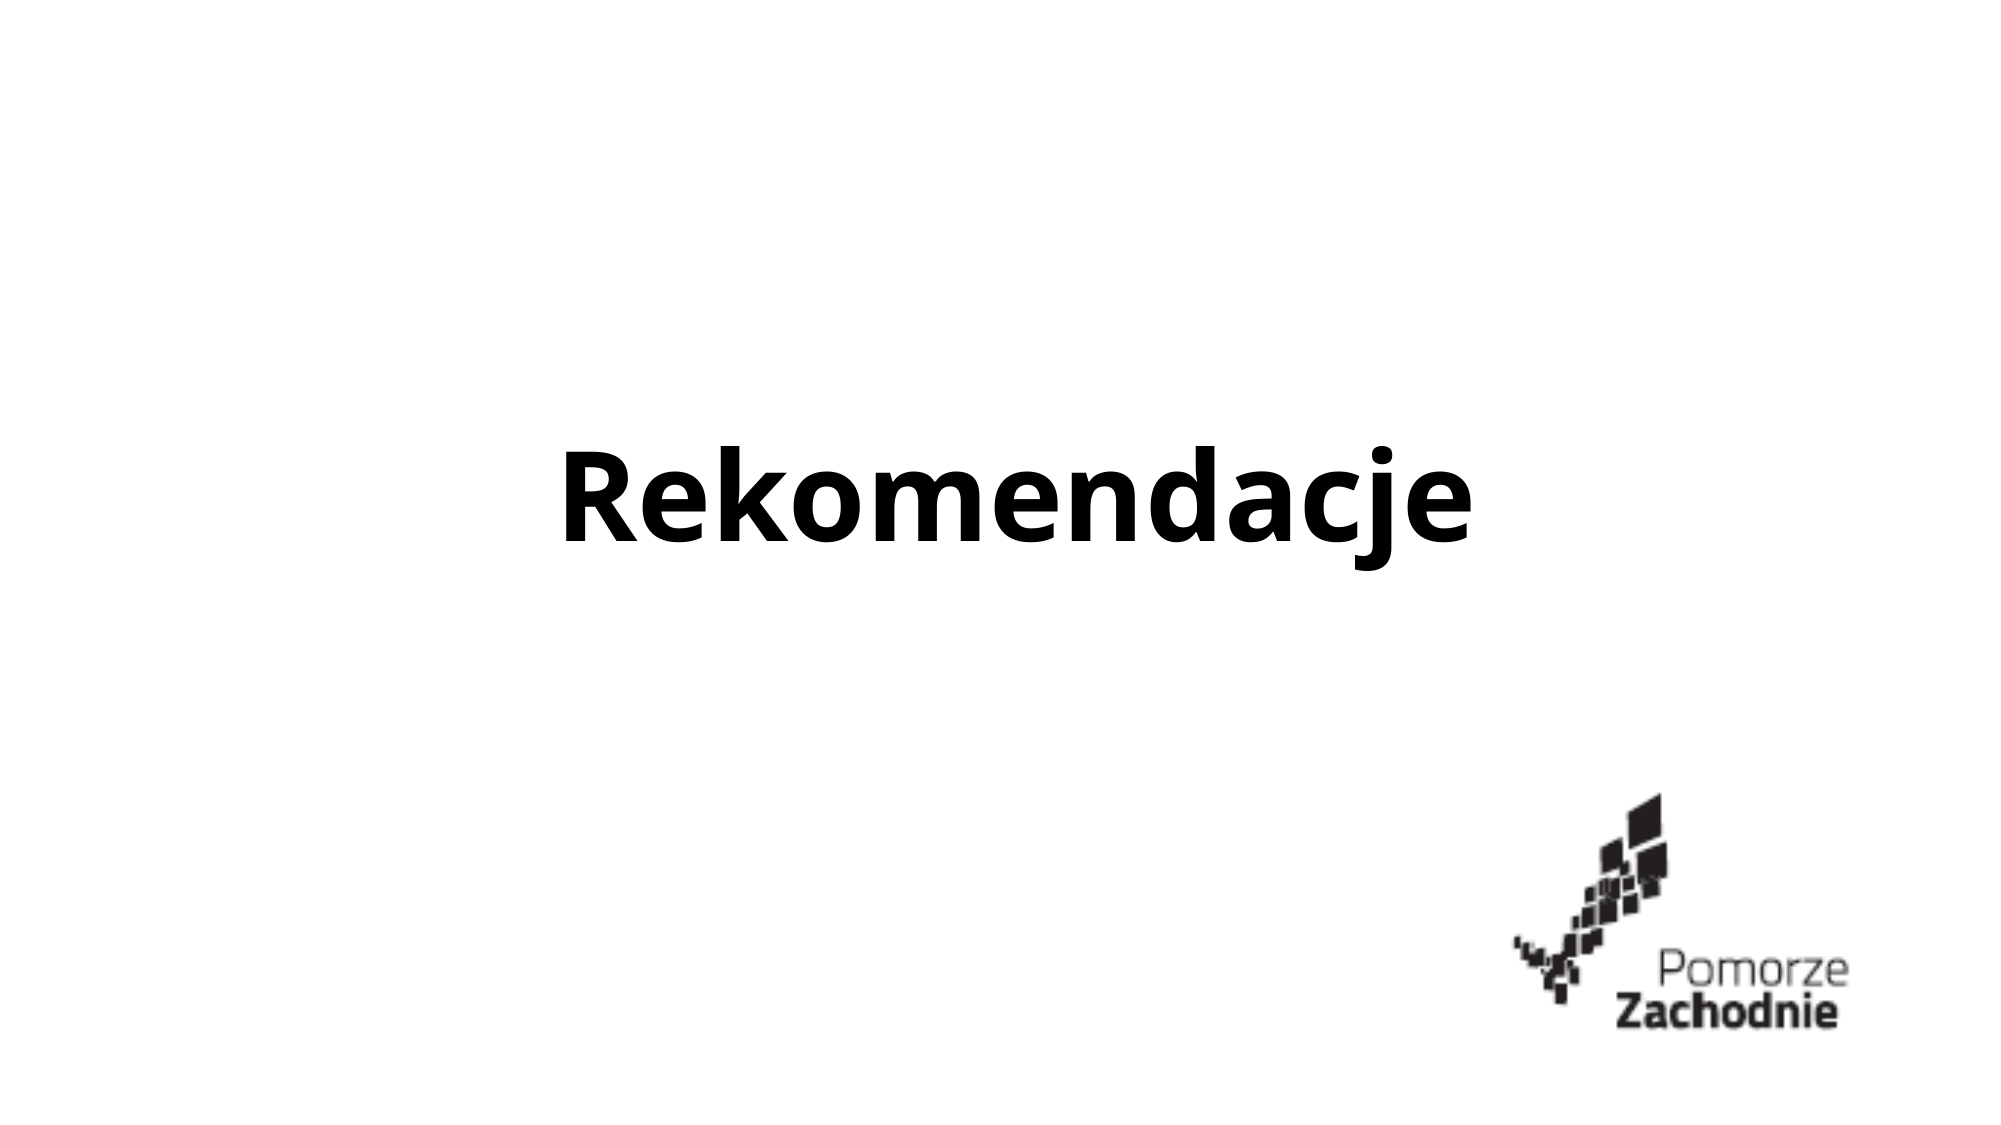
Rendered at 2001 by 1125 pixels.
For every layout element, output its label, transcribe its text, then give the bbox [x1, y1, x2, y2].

picture [1448, 765, 1952, 1084]
title Rekomendacje [249, 184, 1782, 576]
